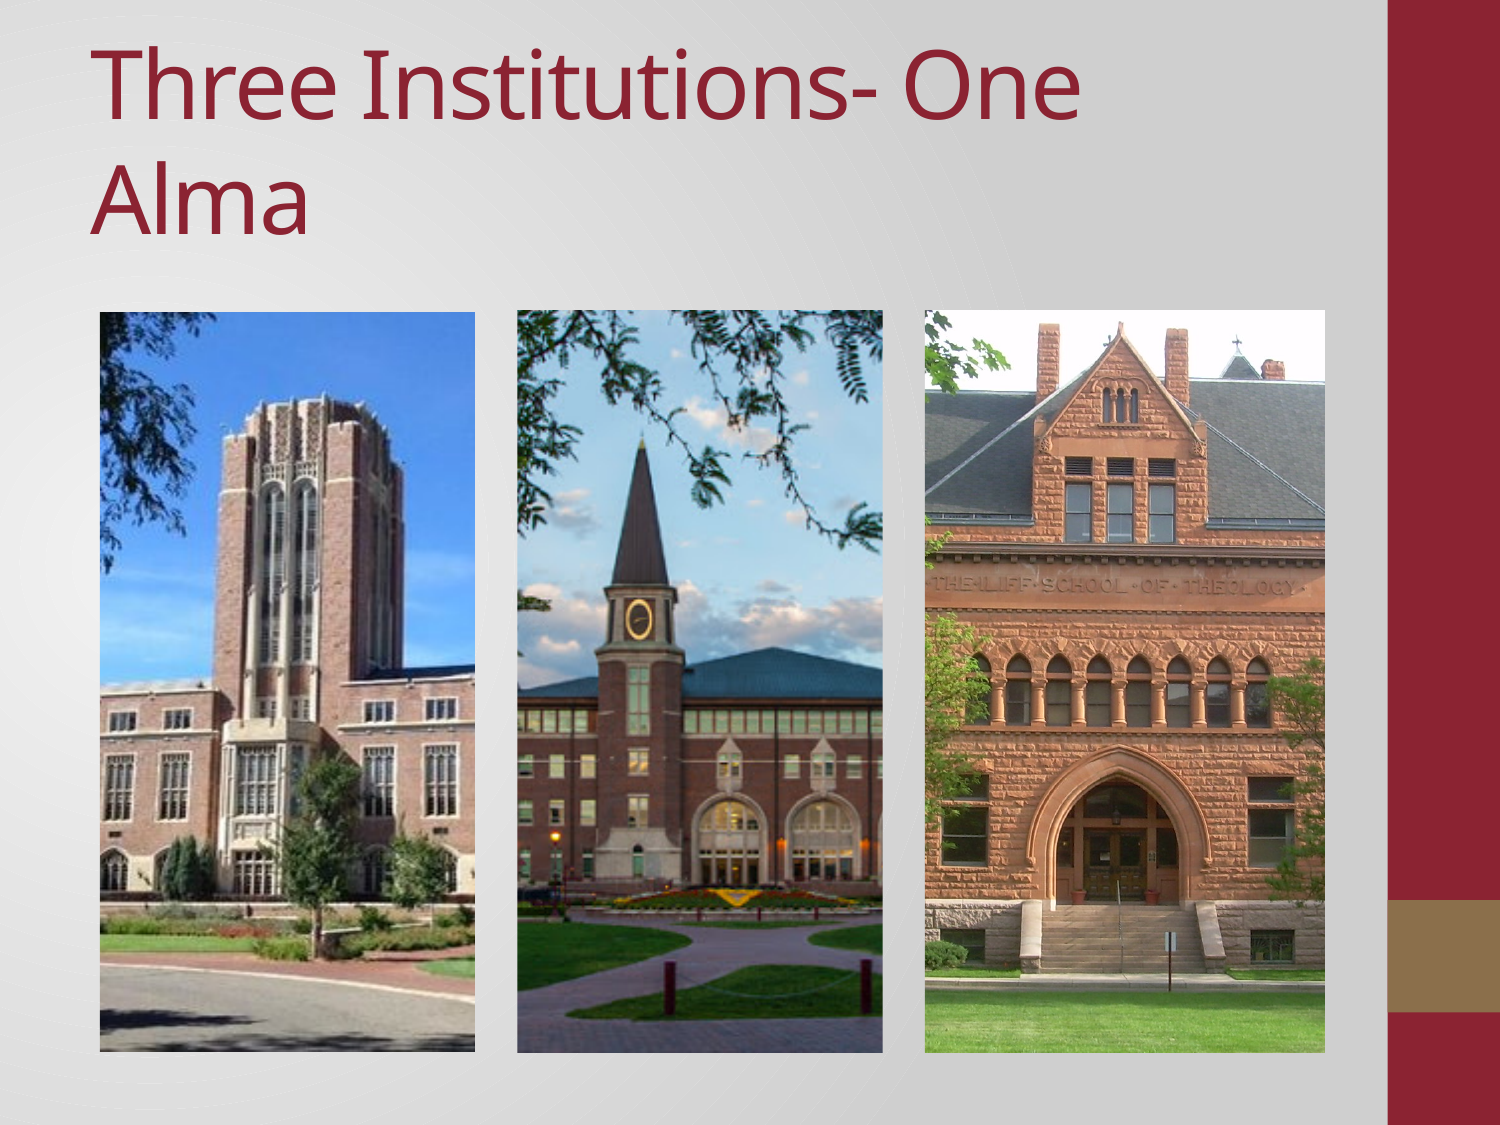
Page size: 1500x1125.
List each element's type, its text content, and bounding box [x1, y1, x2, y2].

picture [516, 309, 884, 1053]
picture [99, 311, 476, 1056]
title Three Institutions- One Alma [75, 45, 1325, 233]
picture [924, 309, 1326, 1053]
